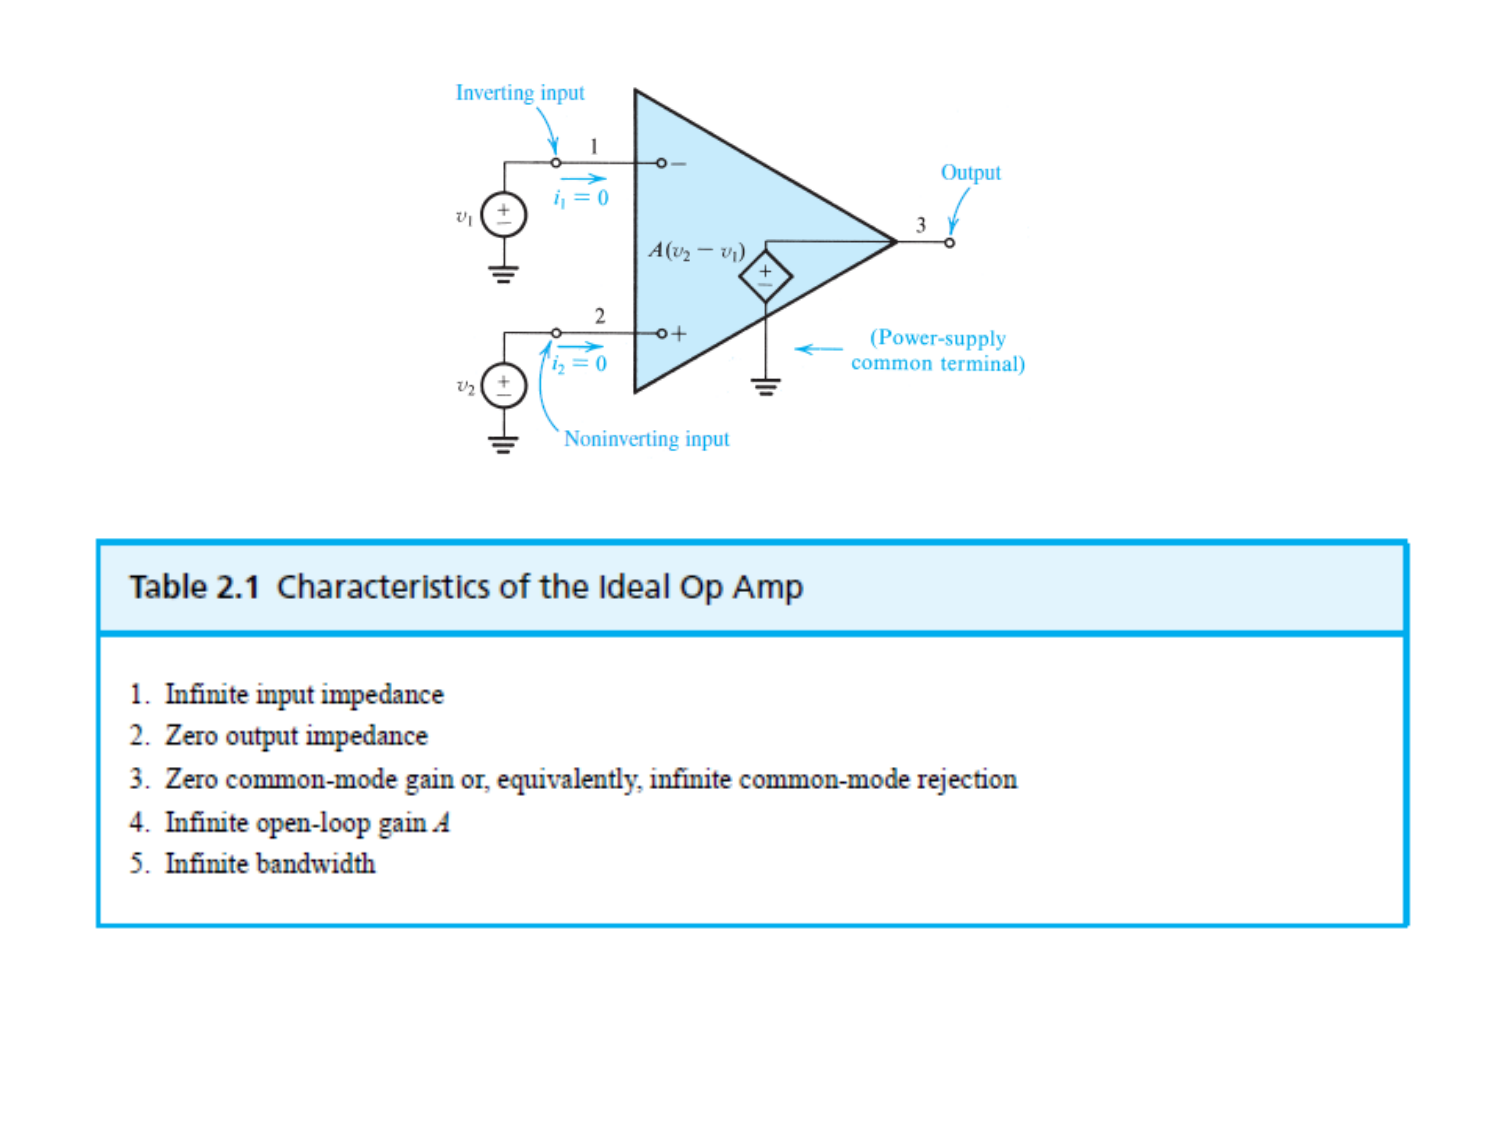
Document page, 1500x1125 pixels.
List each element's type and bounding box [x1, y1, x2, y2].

picture [421, 61, 1048, 473]
picture [60, 521, 1422, 947]
